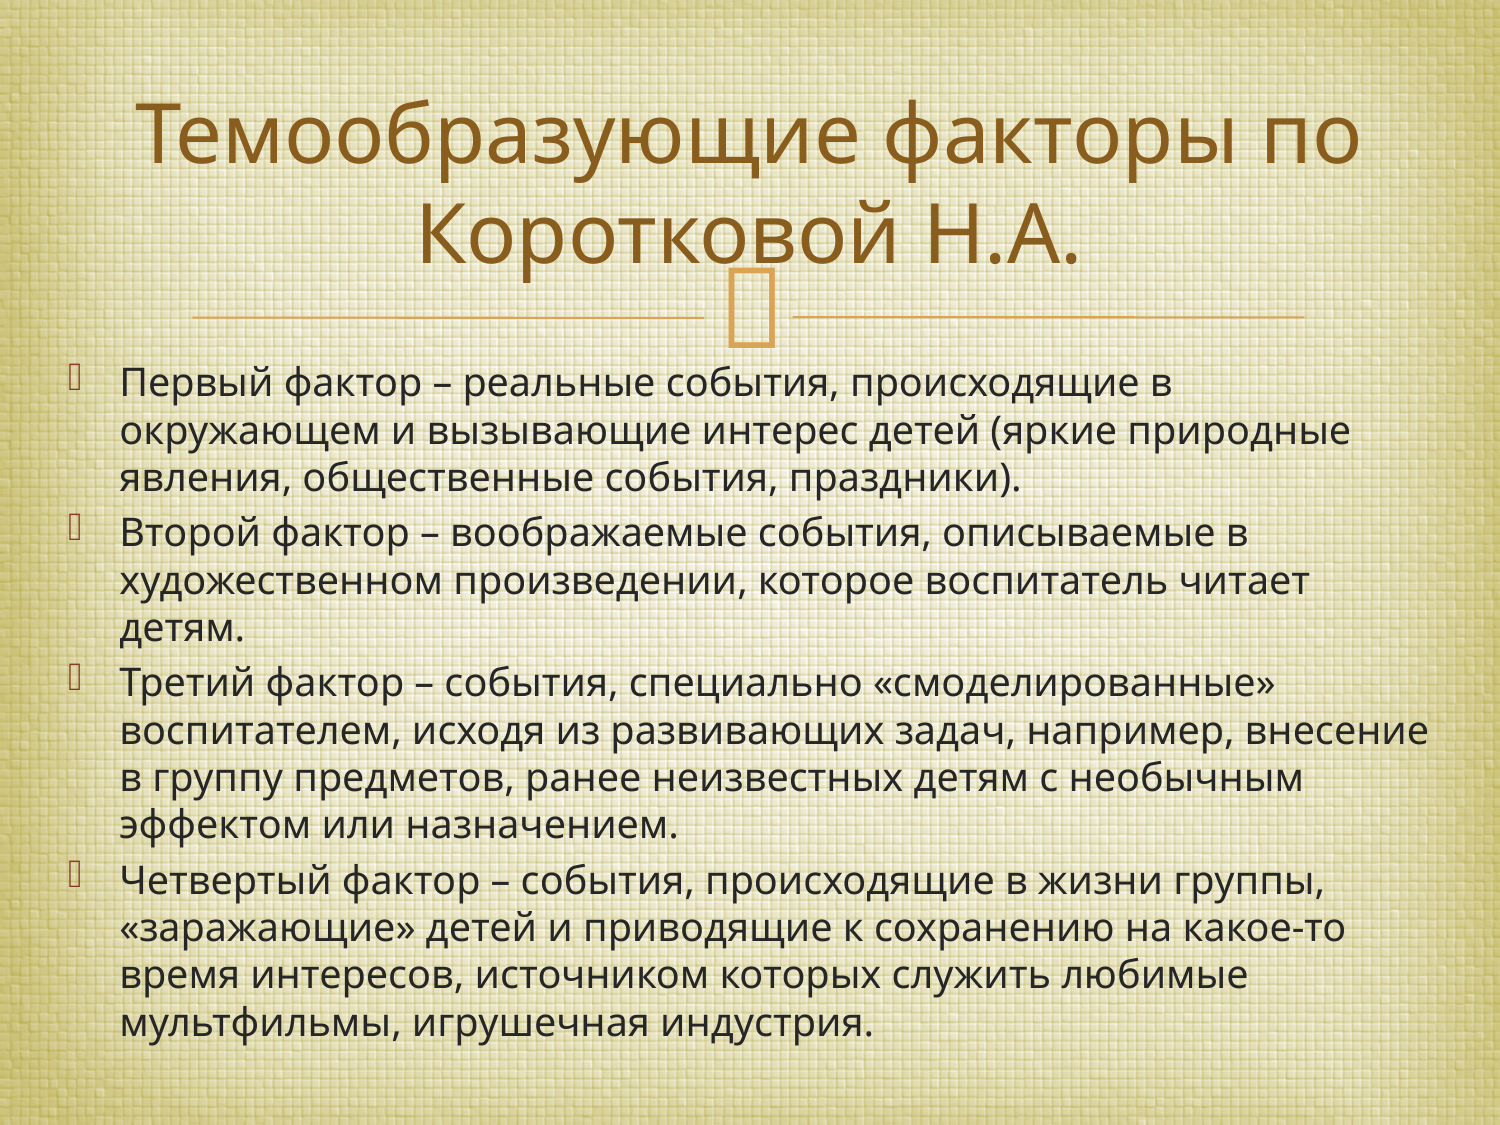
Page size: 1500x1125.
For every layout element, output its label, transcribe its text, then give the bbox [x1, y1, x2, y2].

title Темообразующие факторы по Коротковой Н.А. [112, 93, 1386, 267]
list Первый фактор – реальные события, происходящие в окружающем и вызывающие интерес детей (яркие природные явления, общественные события, праздники). Второй фактор – воображаемые события, описываемые в художественном произведении, которое воспитатель читает детям. Третий фактор – события, специально «смоделированные» воспитателем, исходя из развивающих задач, например, внесение в группу предметов, ранее неизвестных детям с необычным эффектом или назначением. Четвертый фактор – события, происходящие в жизни группы, «заражающие» детей и приводящие к сохранению на какое-то время интересов, источником которых служить любимые мультфильмы, игрушечная индустрия. [53, 349, 1459, 1059]
